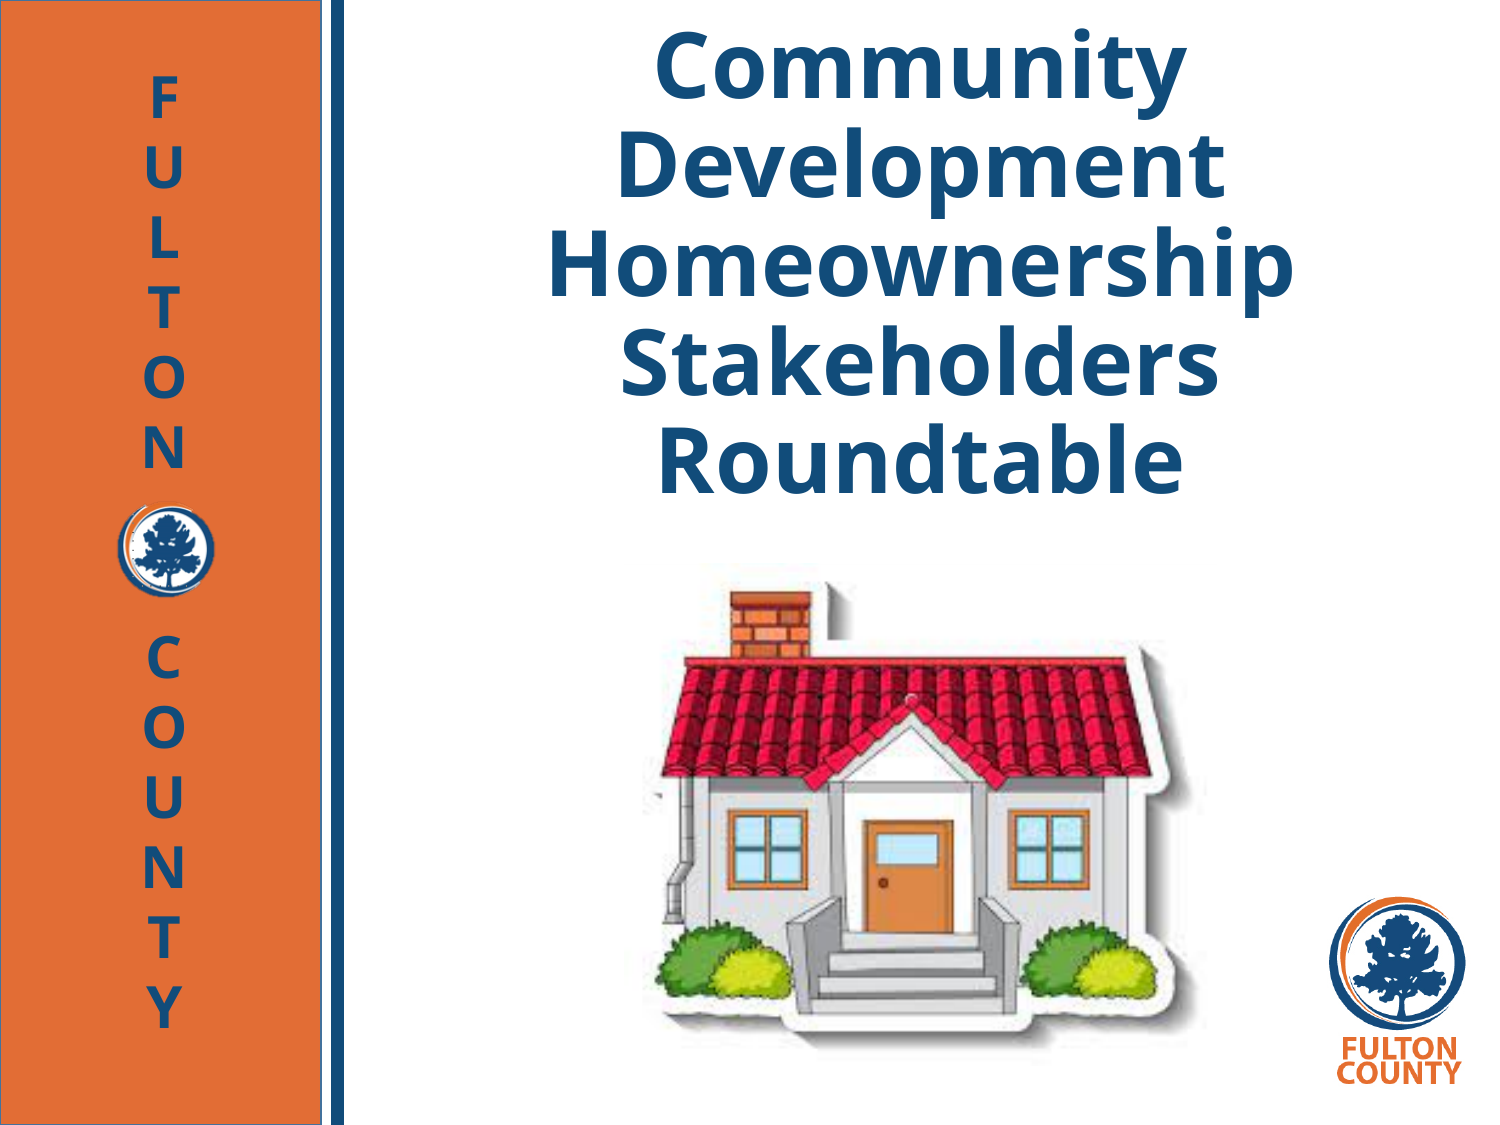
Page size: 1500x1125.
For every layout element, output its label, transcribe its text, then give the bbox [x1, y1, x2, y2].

text_box F U L T O N C O U N T Y [55, 53, 274, 1048]
title 2023 Community Development Homeownership Stakeholders Roundtable [358, 129, 1483, 522]
picture [624, 563, 1217, 1066]
picture [98, 487, 231, 641]
picture [1310, 878, 1484, 1103]
